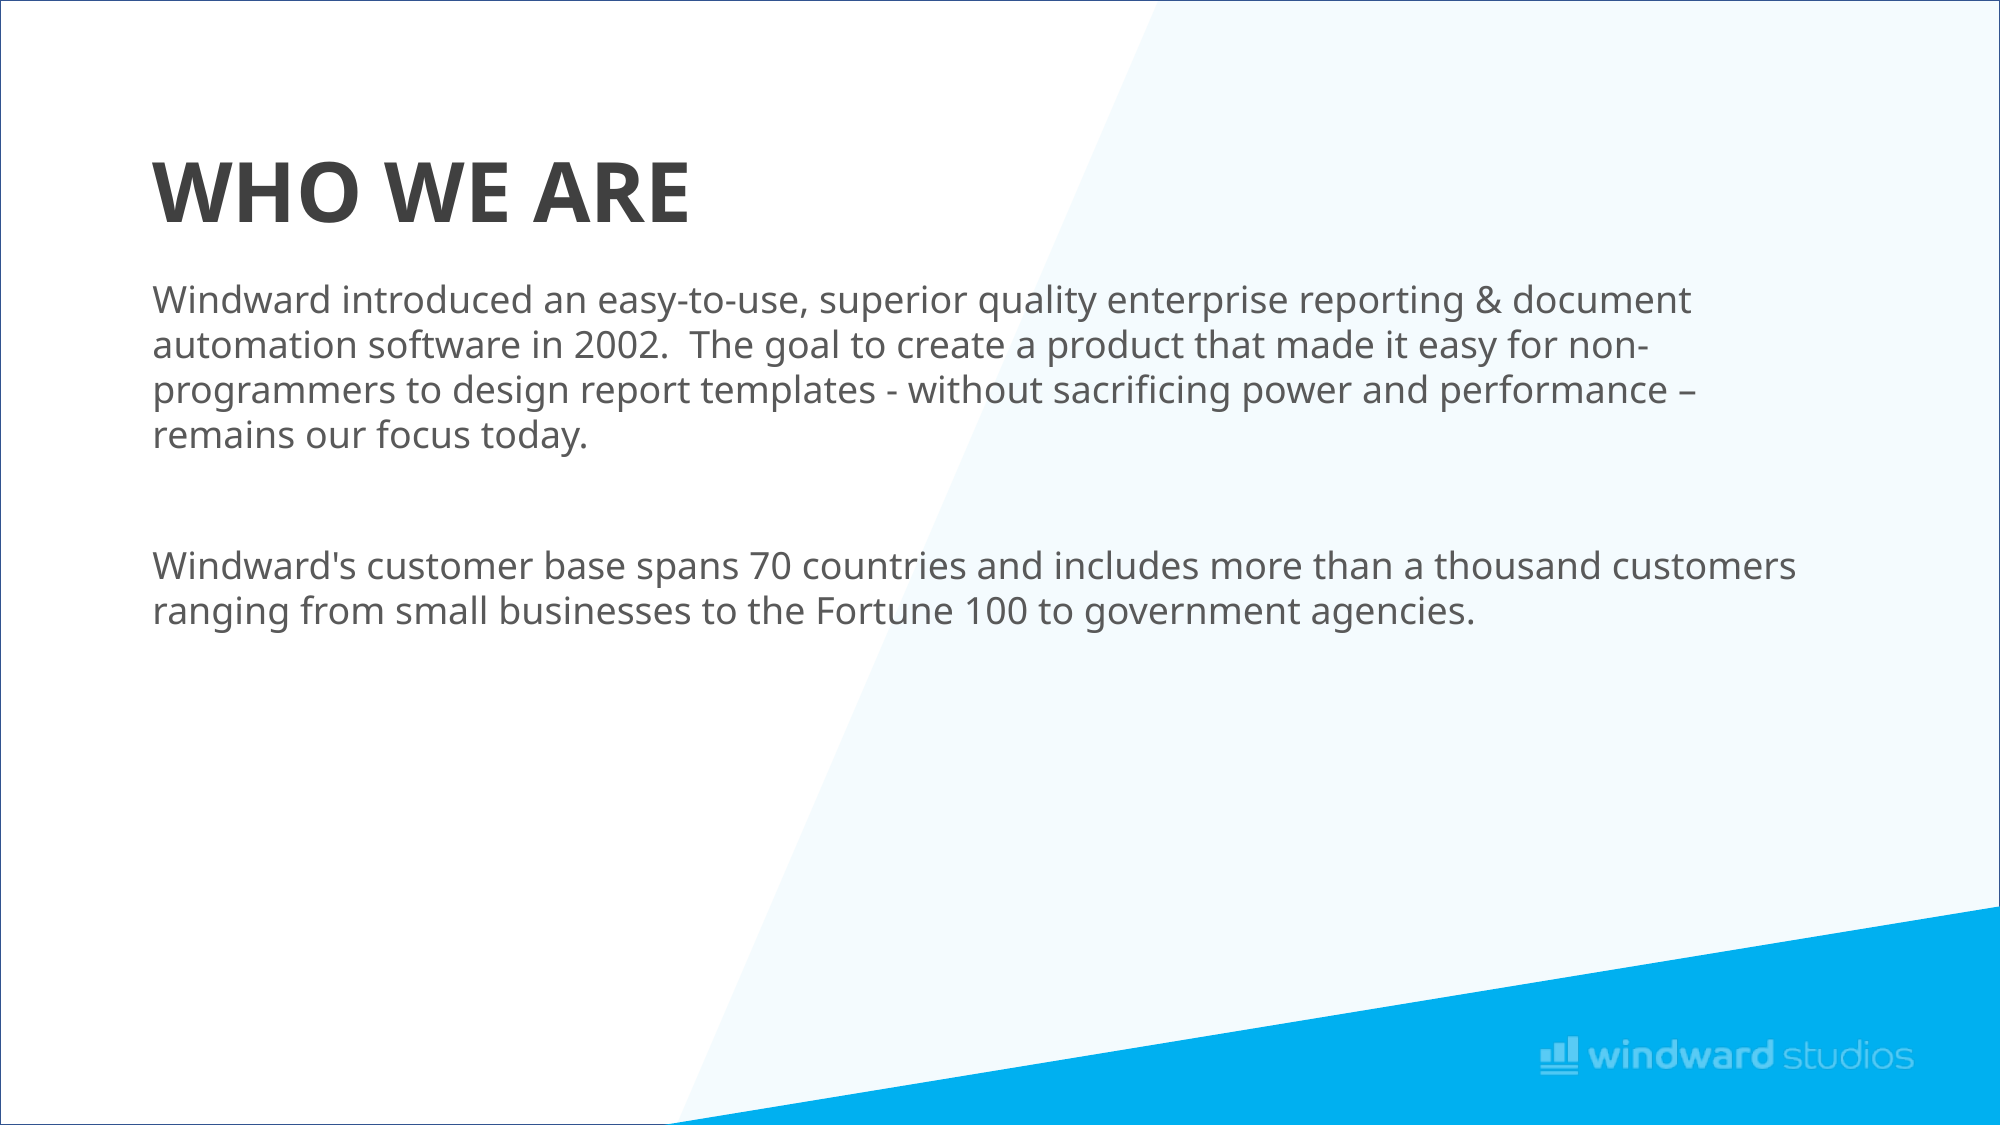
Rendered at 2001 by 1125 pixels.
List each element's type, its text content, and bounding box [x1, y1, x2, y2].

text_box Windward introduced an easy-to-use, superior quality enterprise reporting & document automation software in 2002. The goal to create a product that made it easy for non-programmers to design report templates - without sacrificing power and performance – remains our focus today. Windward's customer base spans 70 countries and includes more than a thousand customers ranging from small businesses to the Fortune 100 to government agencies. [137, 268, 1839, 1006]
text_box WHO WE ARE [137, 123, 978, 268]
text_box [684, 986, 2000, 1125]
text_box [0, 0, 2000, 1125]
